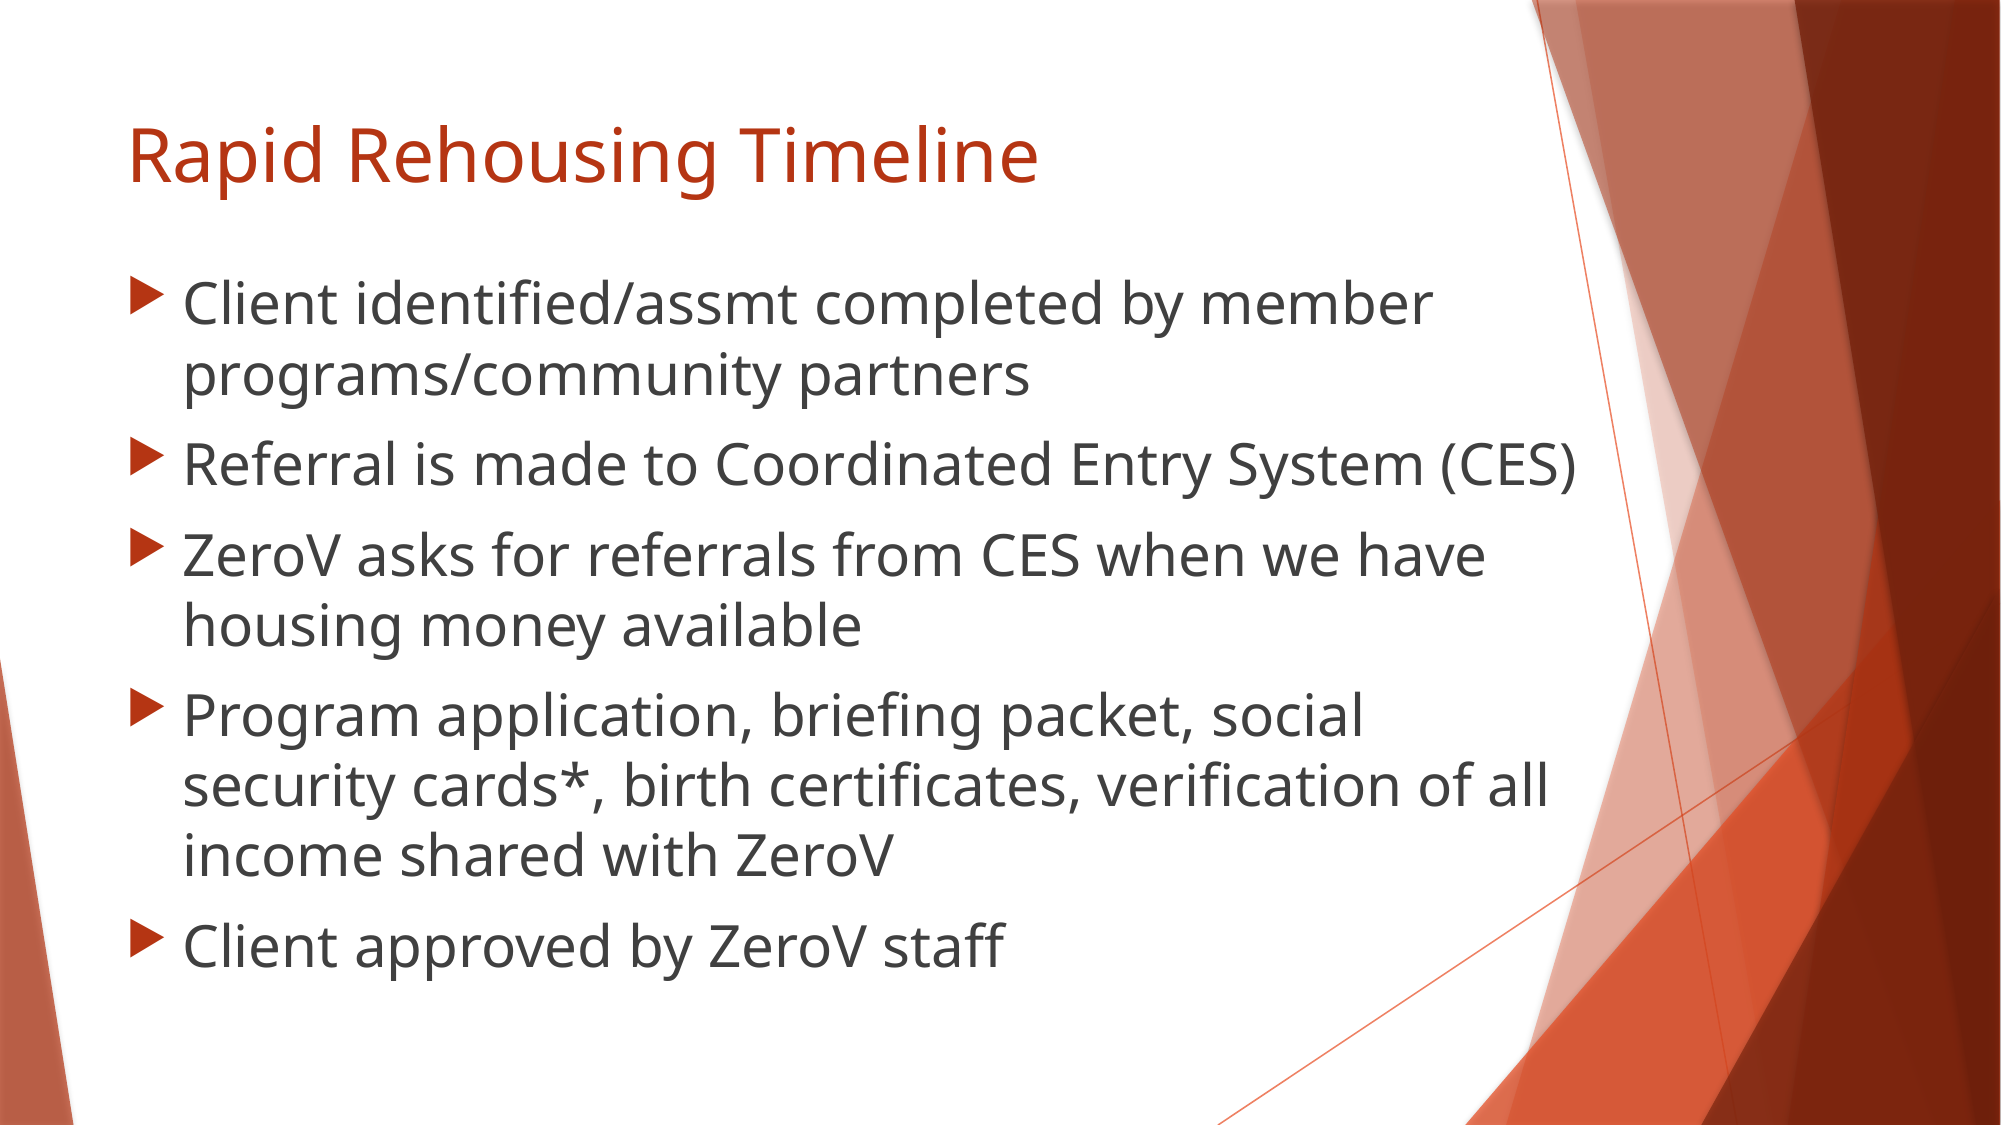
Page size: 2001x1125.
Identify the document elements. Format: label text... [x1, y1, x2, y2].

title Rapid Rehousing Timeline [111, 99, 1522, 259]
list Client identified/assmt completed by member programs/community partners Referral is made to Coordinated Entry System (CES) ZeroV asks for referrals from CES when we have housing money available Program application, briefing packet, social security cards*, birth certificates, verification of all income shared with ZeroV Client approved by ZeroV staff [111, 259, 1605, 991]
